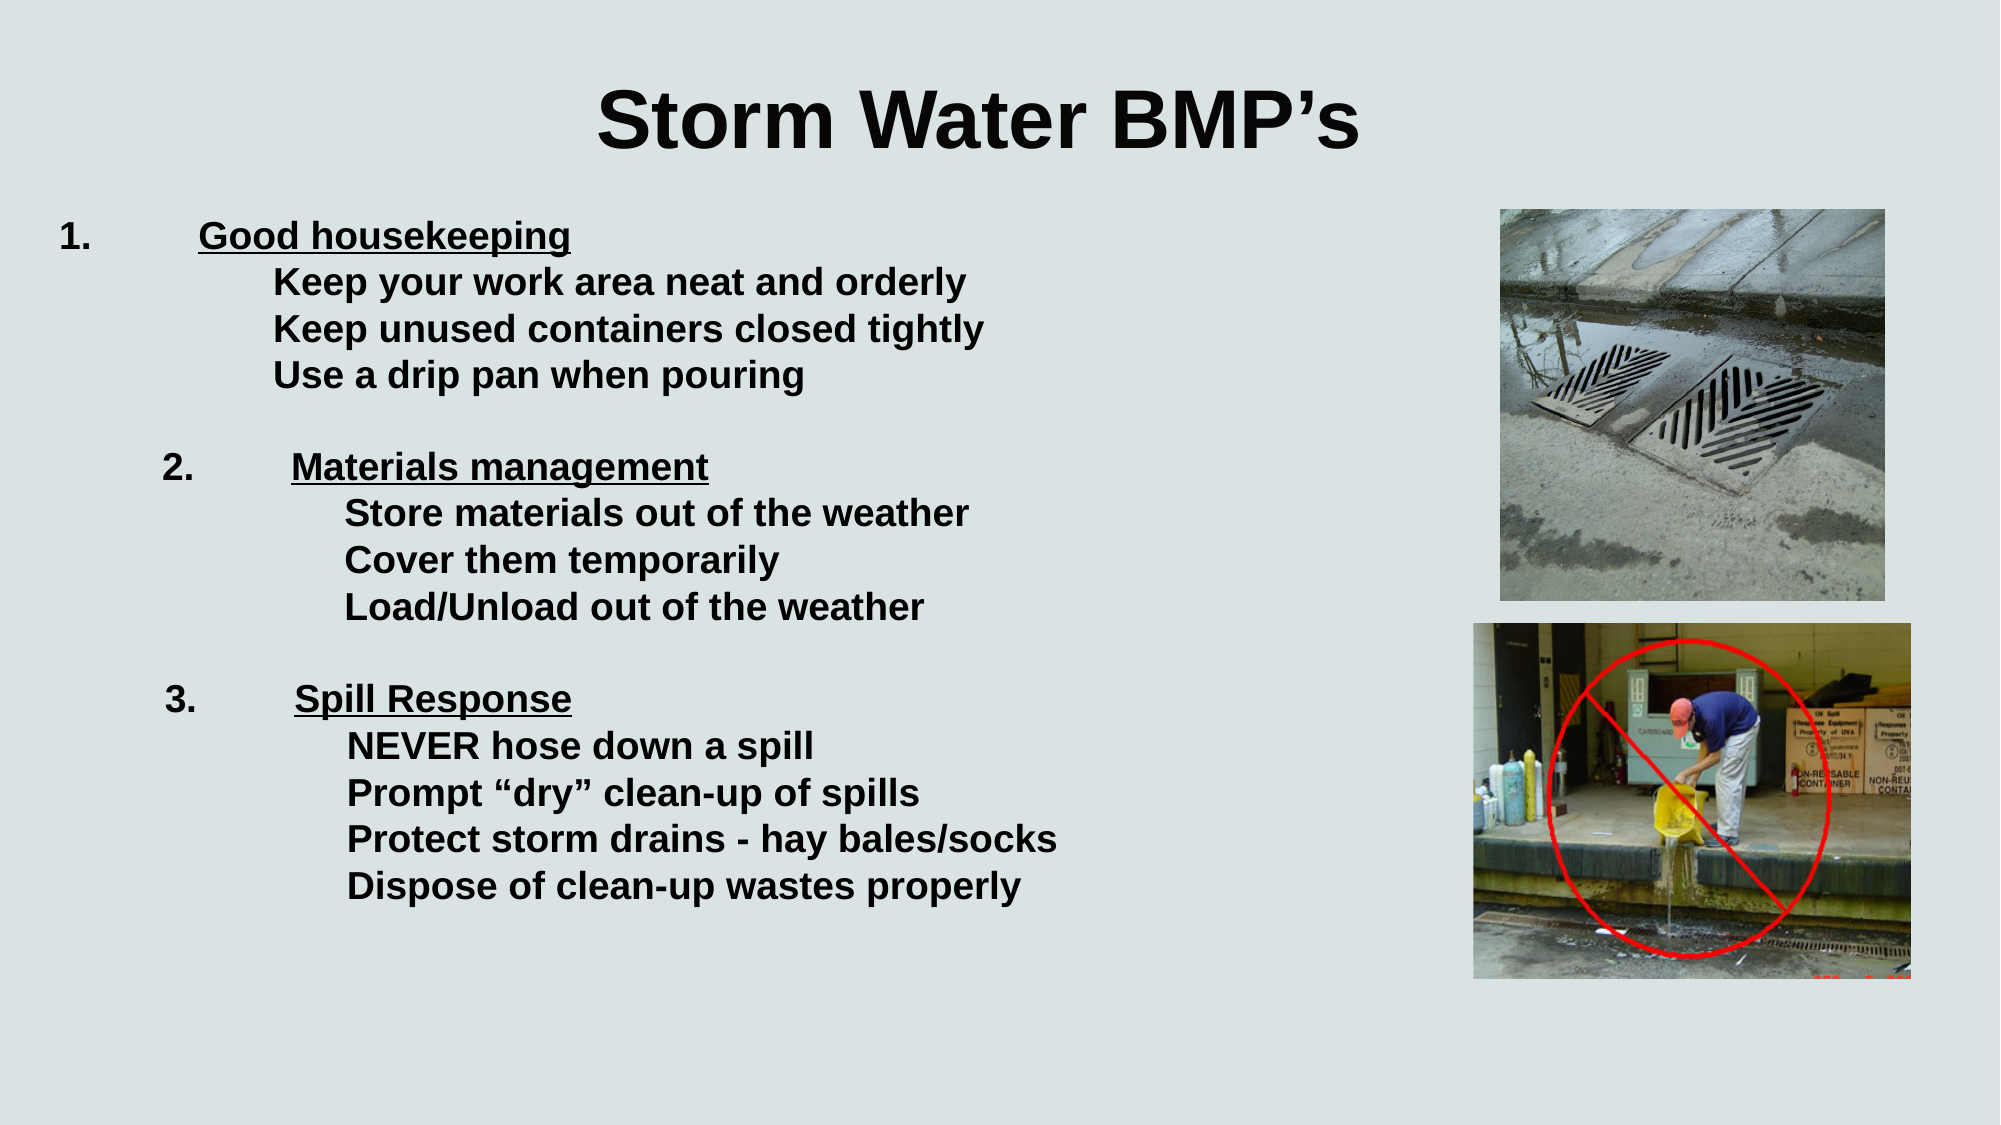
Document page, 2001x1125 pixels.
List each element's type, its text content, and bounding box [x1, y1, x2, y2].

picture [1499, 208, 1885, 601]
text_box Good housekeeping Keep your work area neat and orderly Keep unused containers closed tightly Use a drip pan when pouring [47, 204, 1210, 403]
picture [1473, 623, 1912, 980]
text_box 2. Materials management Store materials out of the weather Cover them temporarily Load/Unload out of the weather [150, 435, 1050, 634]
title Storm Water BMP’s [416, 60, 1542, 174]
text_box 3. Spill Response NEVER hose down a spill Prompt “dry” clean-up of spills Protect storm drains - hay bales/socks Dispose of clean-up wastes properly [149, 666, 1149, 915]
